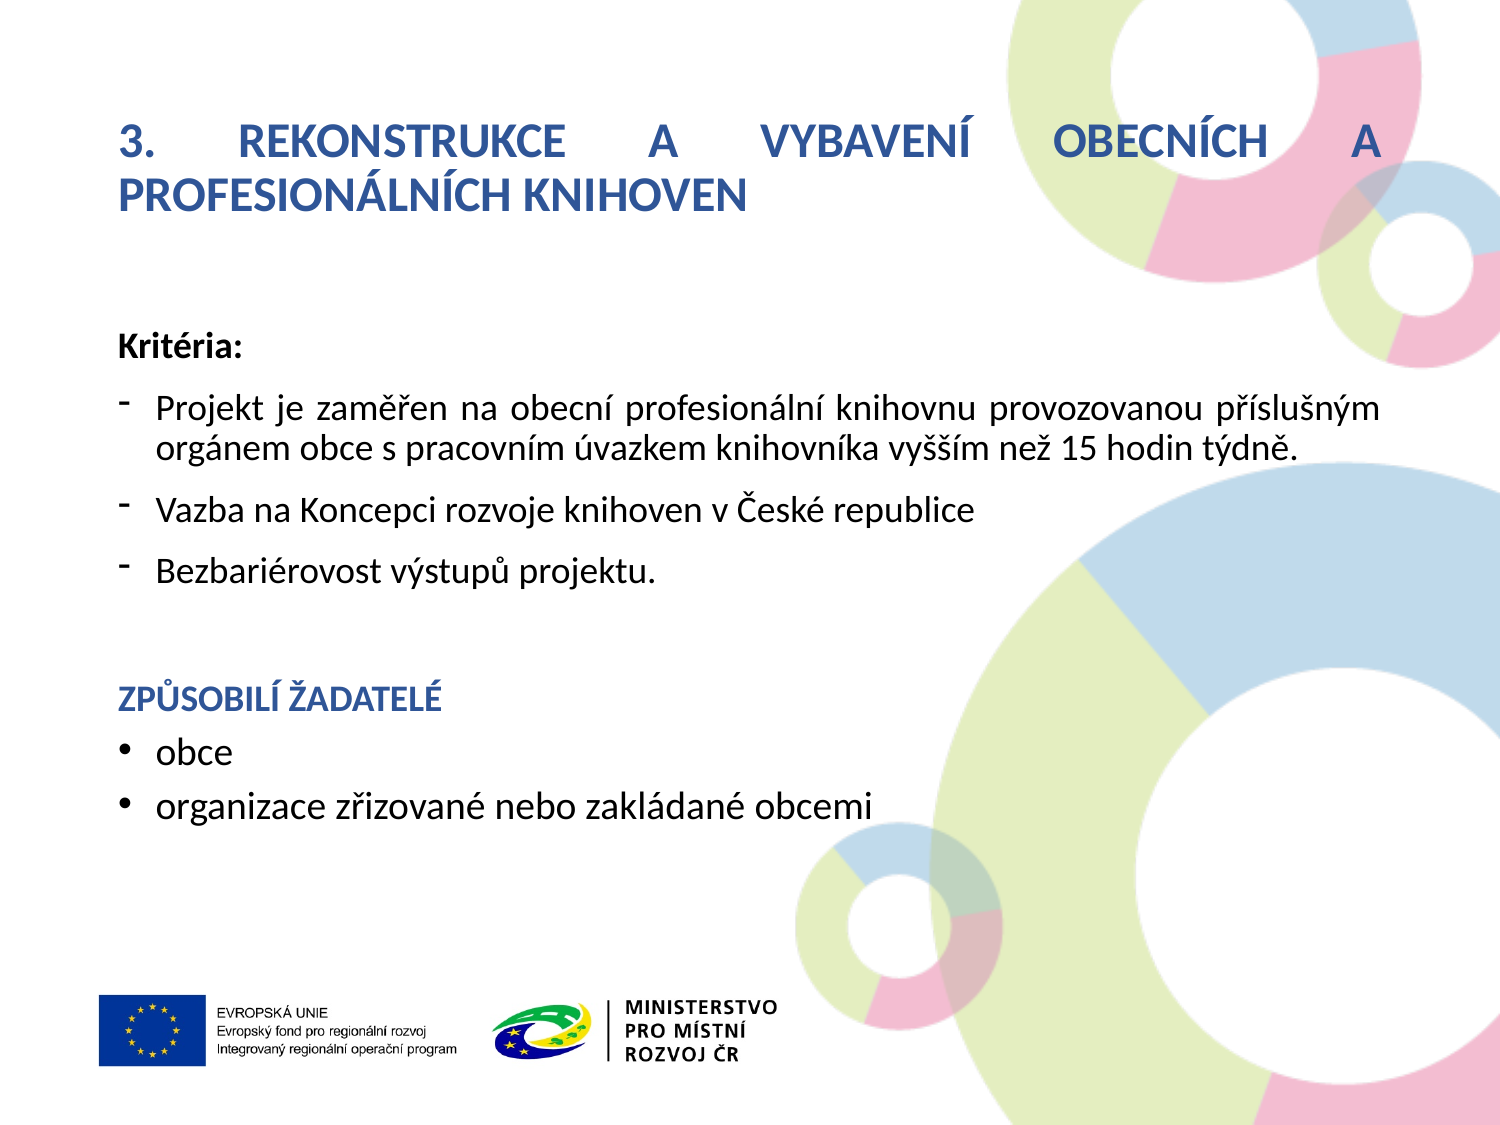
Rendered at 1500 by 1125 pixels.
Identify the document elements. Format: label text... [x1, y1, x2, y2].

title 3. REKONSTRUKCE A VYBAVENÍ OBECNÍCH A PROFESIONÁLNÍCH KNIHOVEN [103, 59, 1397, 278]
picture [74, 970, 800, 1090]
list Kritéria: Projekt je zaměřen na obecní profesionální knihovnu provozovanou příslušným orgánem obce s pracovním úvazkem knihovníka vyšším než 15 hodin týdně. Vazba na Koncepci rozvoje knihoven v České republice Bezbariérovost výstupů projektu. ZPŮSOBILÍ ŽADATELÉ obce organizace zřizované nebo zakládané obcemi [103, 319, 1397, 956]
